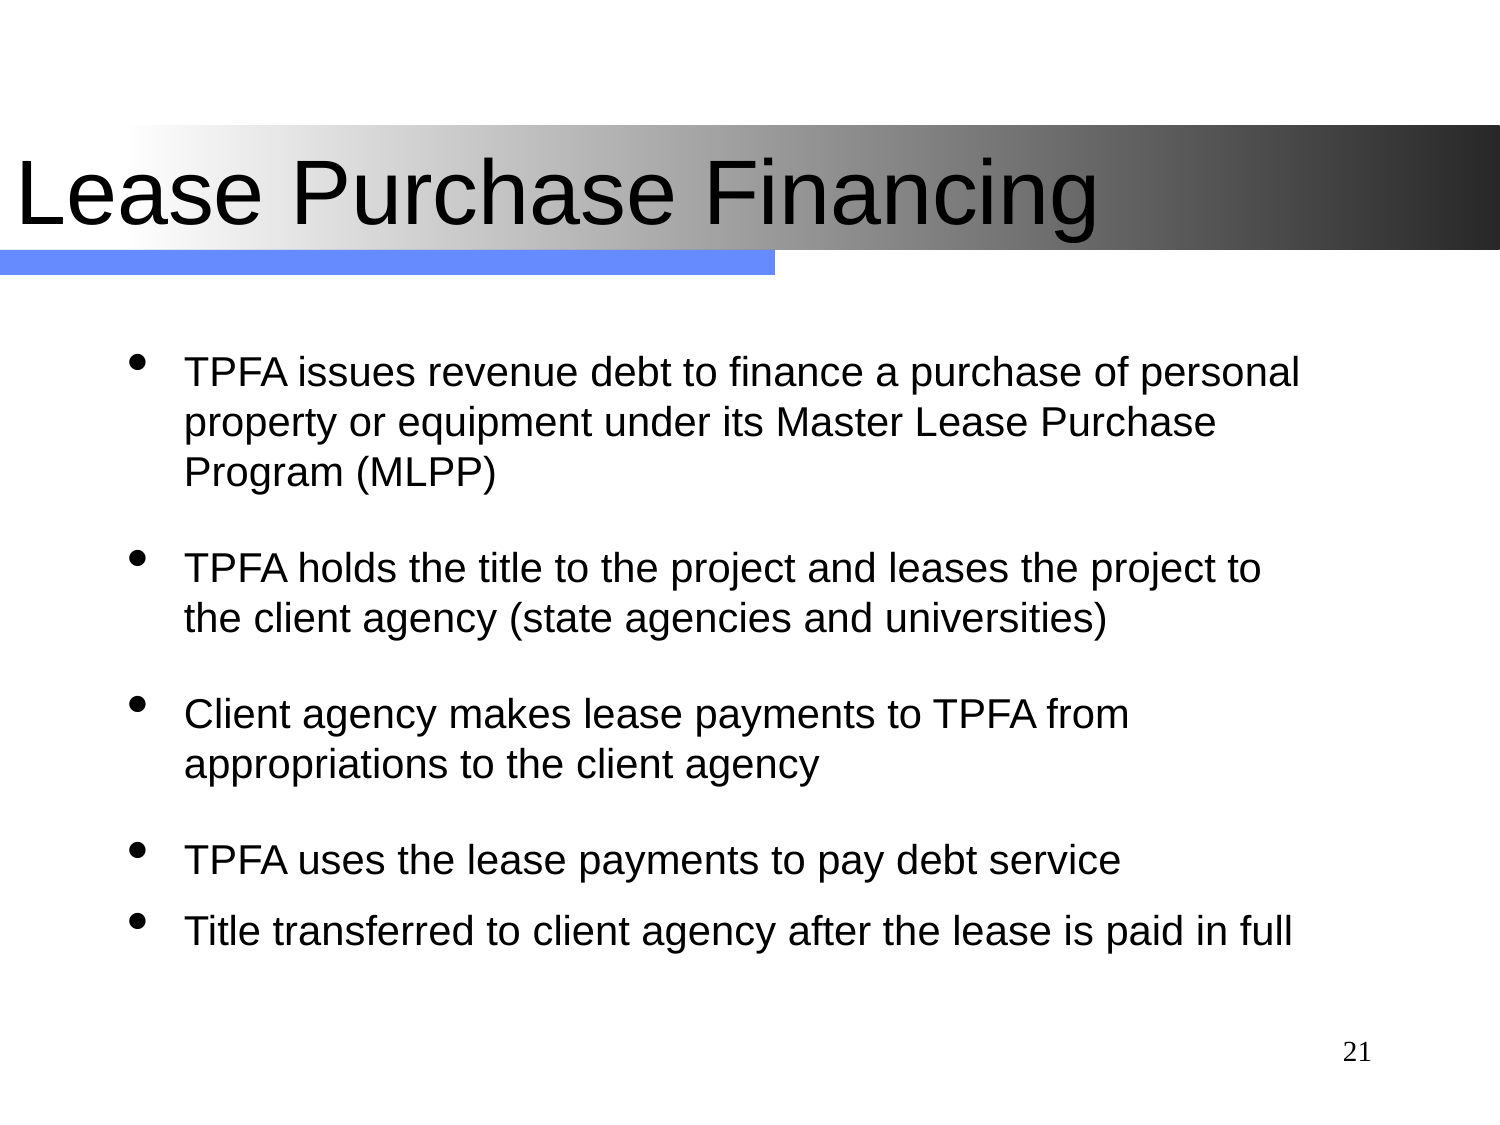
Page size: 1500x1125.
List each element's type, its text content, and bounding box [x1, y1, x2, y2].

title Lease Purchase Financing [0, 124, 1500, 251]
list TPFA issues revenue debt to finance a purchase of personal property or equipment under its Master Lease Purchase Program (MLPP) TPFA holds the title to the project and leases the project to the client agency (state agencies and universities) Client agency makes lease payments to TPFA from appropriations to the client agency TPFA uses the lease payments to pay debt service Title transferred to client agency after the lease is paid in full [112, 337, 1338, 976]
slide_number 21 [1074, 1012, 1388, 1088]
